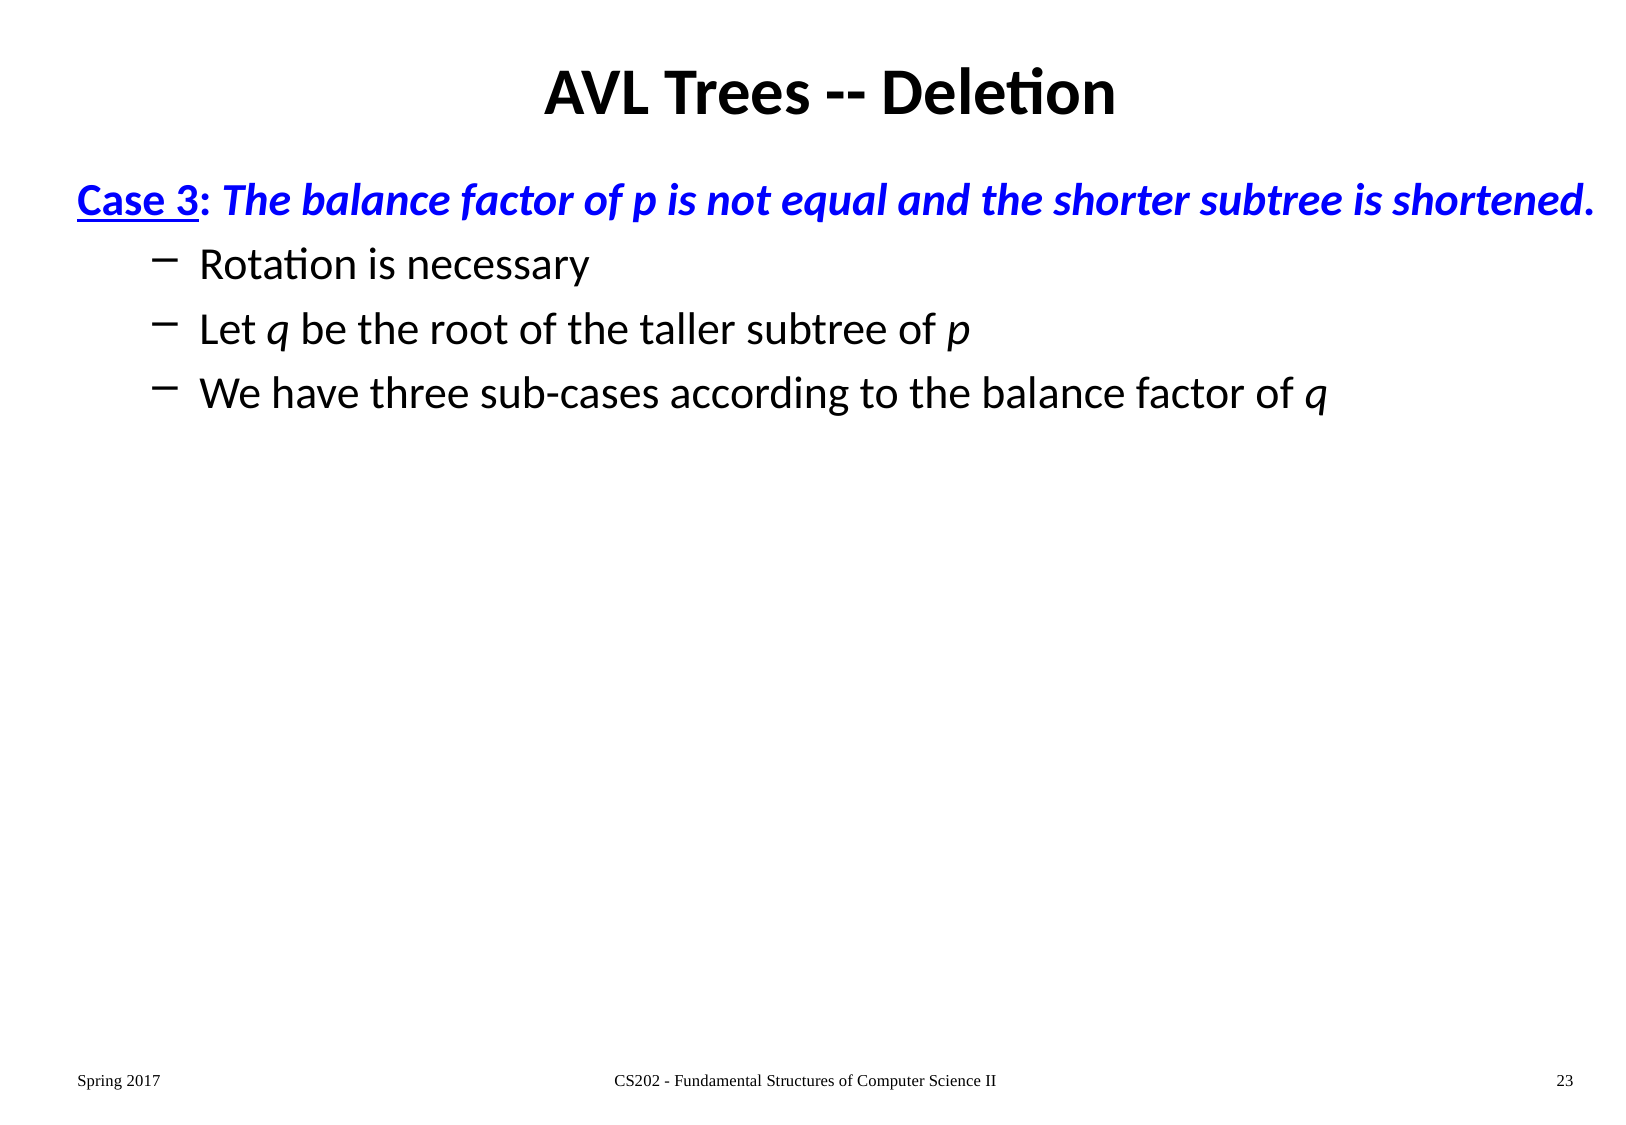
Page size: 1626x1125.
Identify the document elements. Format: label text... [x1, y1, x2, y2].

slide_number 23 [1249, 1062, 1589, 1101]
list Case 3: The balance factor of p is not equal and the shorter subtree is shortened. Rotation is necessary Let q be the root of the taller subtree of p We have three sub-cases according to the balance factor of q [62, 162, 1625, 550]
slide_number Spring 2017 [62, 1062, 402, 1101]
title AVL Trees -- Deletion [62, 24, 1600, 151]
footer CS202 - Fundamental Structures of Computer Science II [500, 1062, 1111, 1101]
